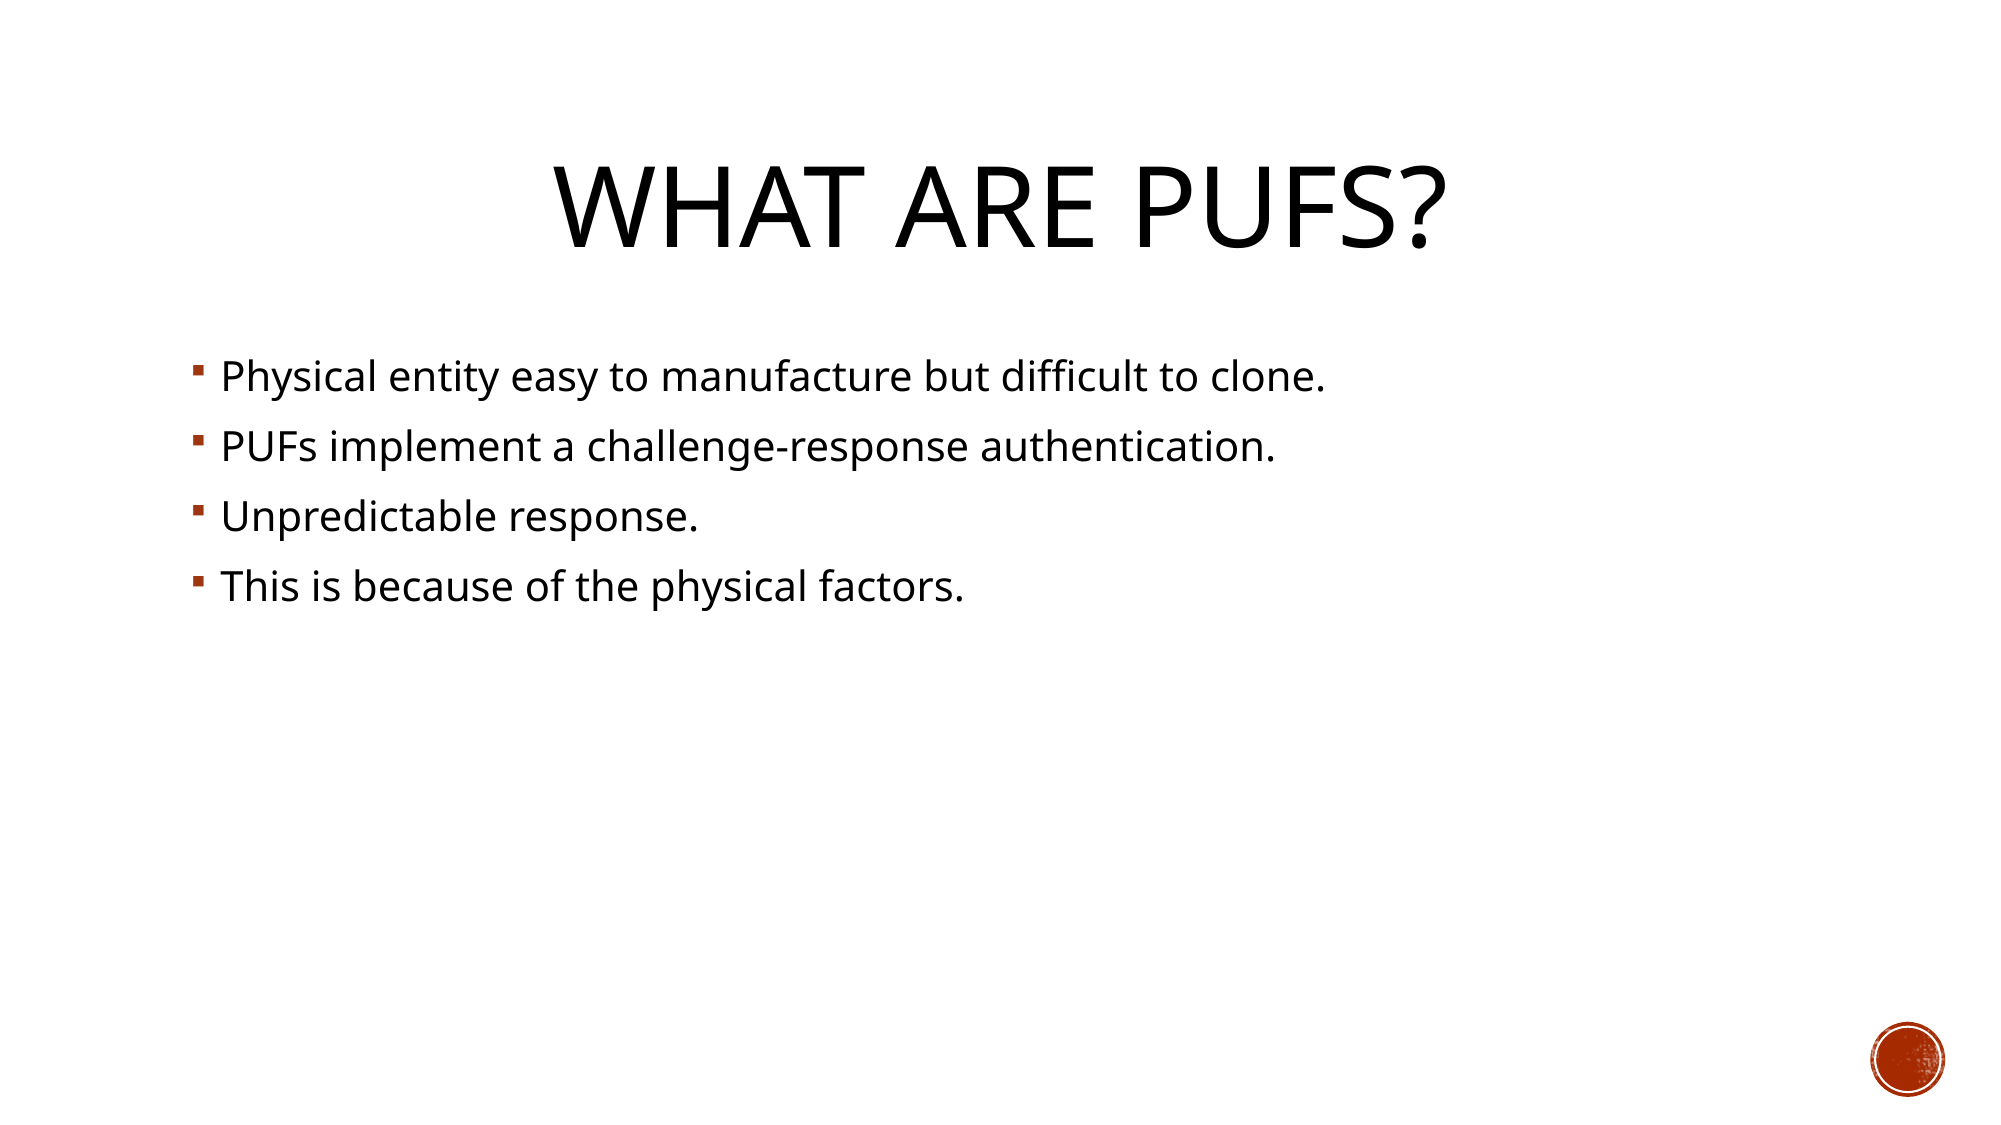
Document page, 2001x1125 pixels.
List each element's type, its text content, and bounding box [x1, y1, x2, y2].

title What are PUFs? [175, 79, 1826, 344]
list Physical entity easy to manufacture but difficult to clone. PUFs implement a challenge-response authentication. Unpredictable response. This is because of the physical factors. [175, 348, 1826, 1013]
